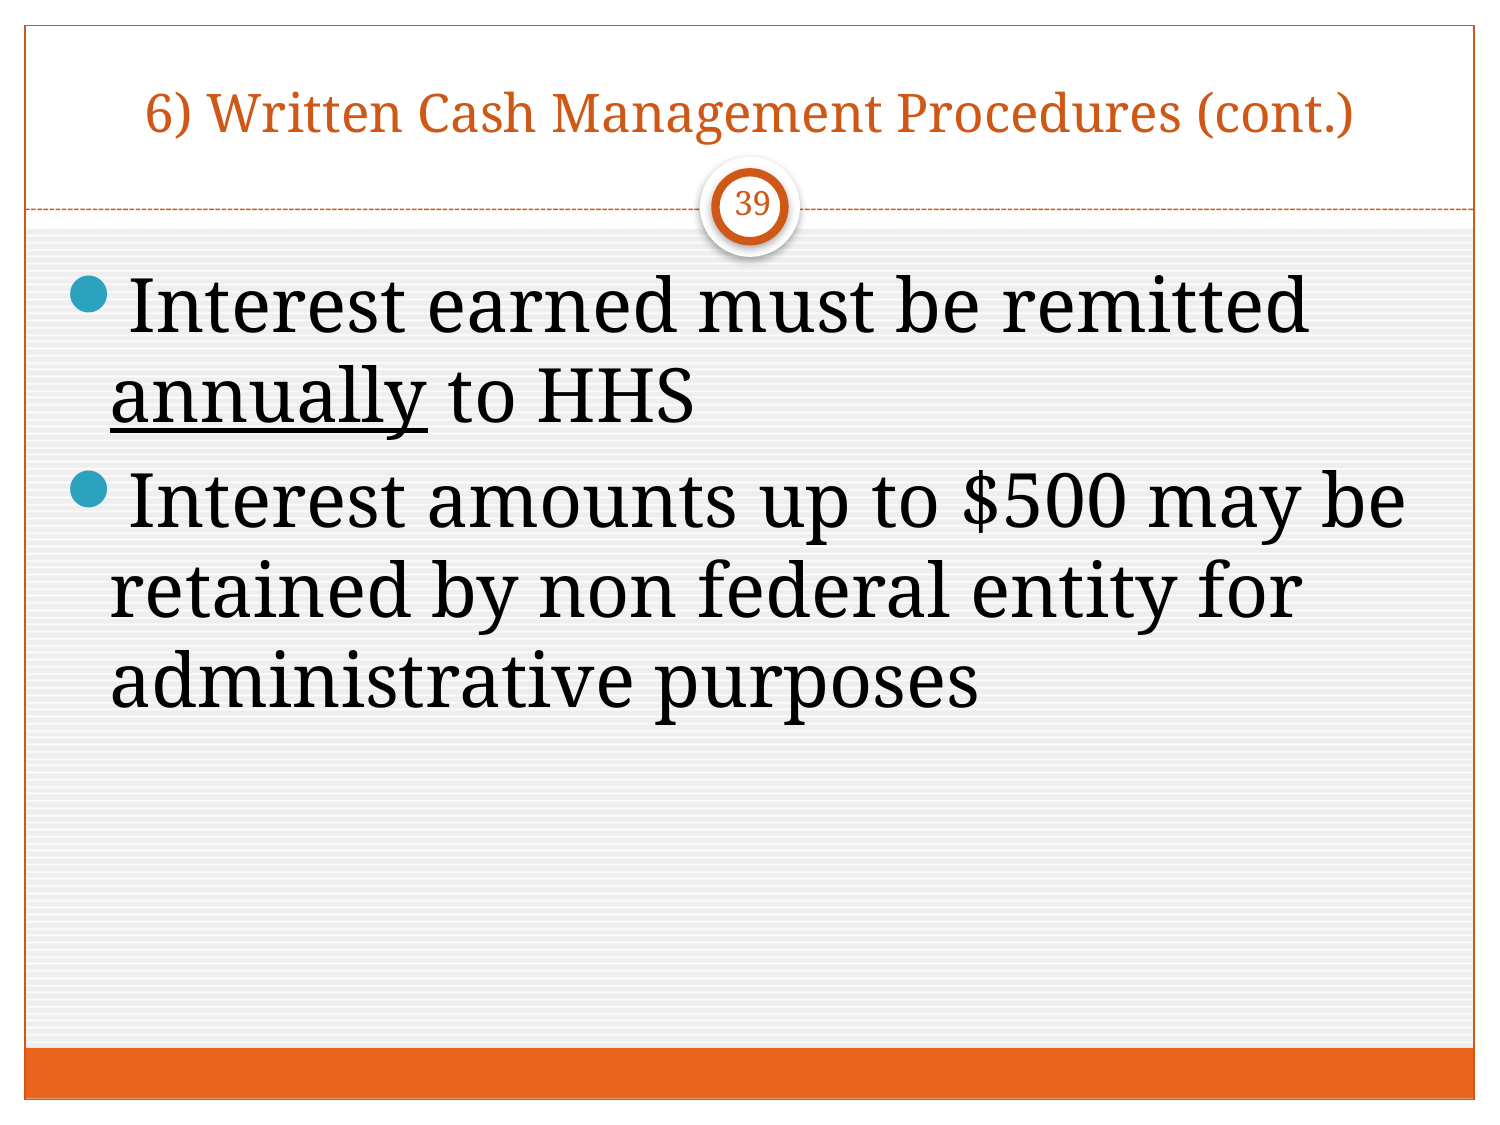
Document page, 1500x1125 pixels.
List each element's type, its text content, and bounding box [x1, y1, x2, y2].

title 6) Written Cash Management Procedures (cont.) [24, 24, 1475, 150]
slide_number 39 [715, 168, 791, 241]
list Interest earned must be remitted annually to HHS Interest amounts up to $500 may be retained by non federal entity for administrative purposes [50, 249, 1445, 1013]
